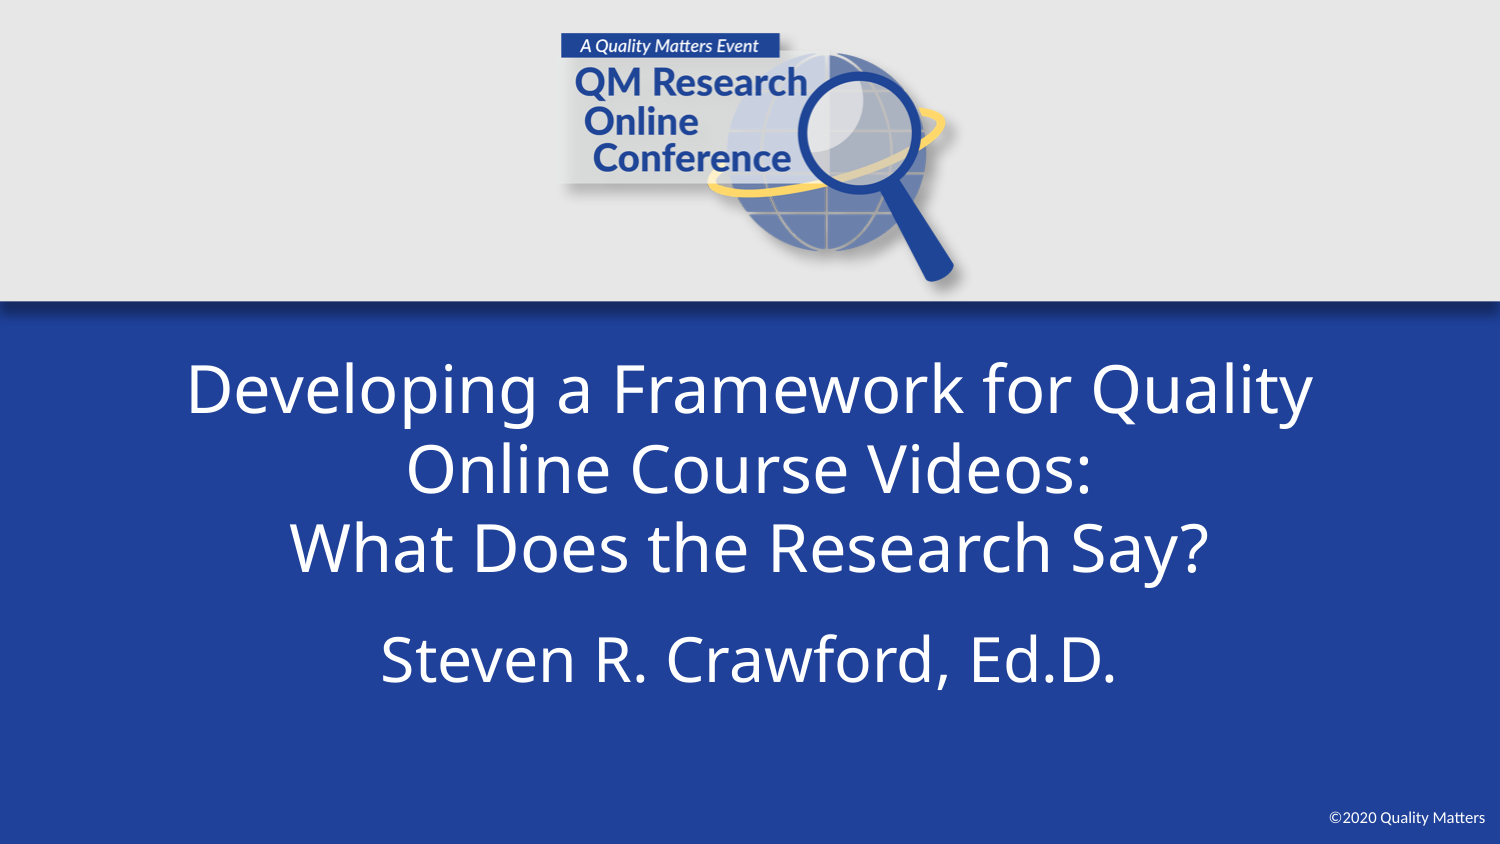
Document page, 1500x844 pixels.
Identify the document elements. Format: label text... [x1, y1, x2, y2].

subtitle Steven R. Crawford, Ed.D. [225, 612, 1275, 717]
title Developing a Framework for Quality Online Course Videos: What Does the Research Say? [112, 338, 1388, 589]
picture [557, 33, 954, 282]
